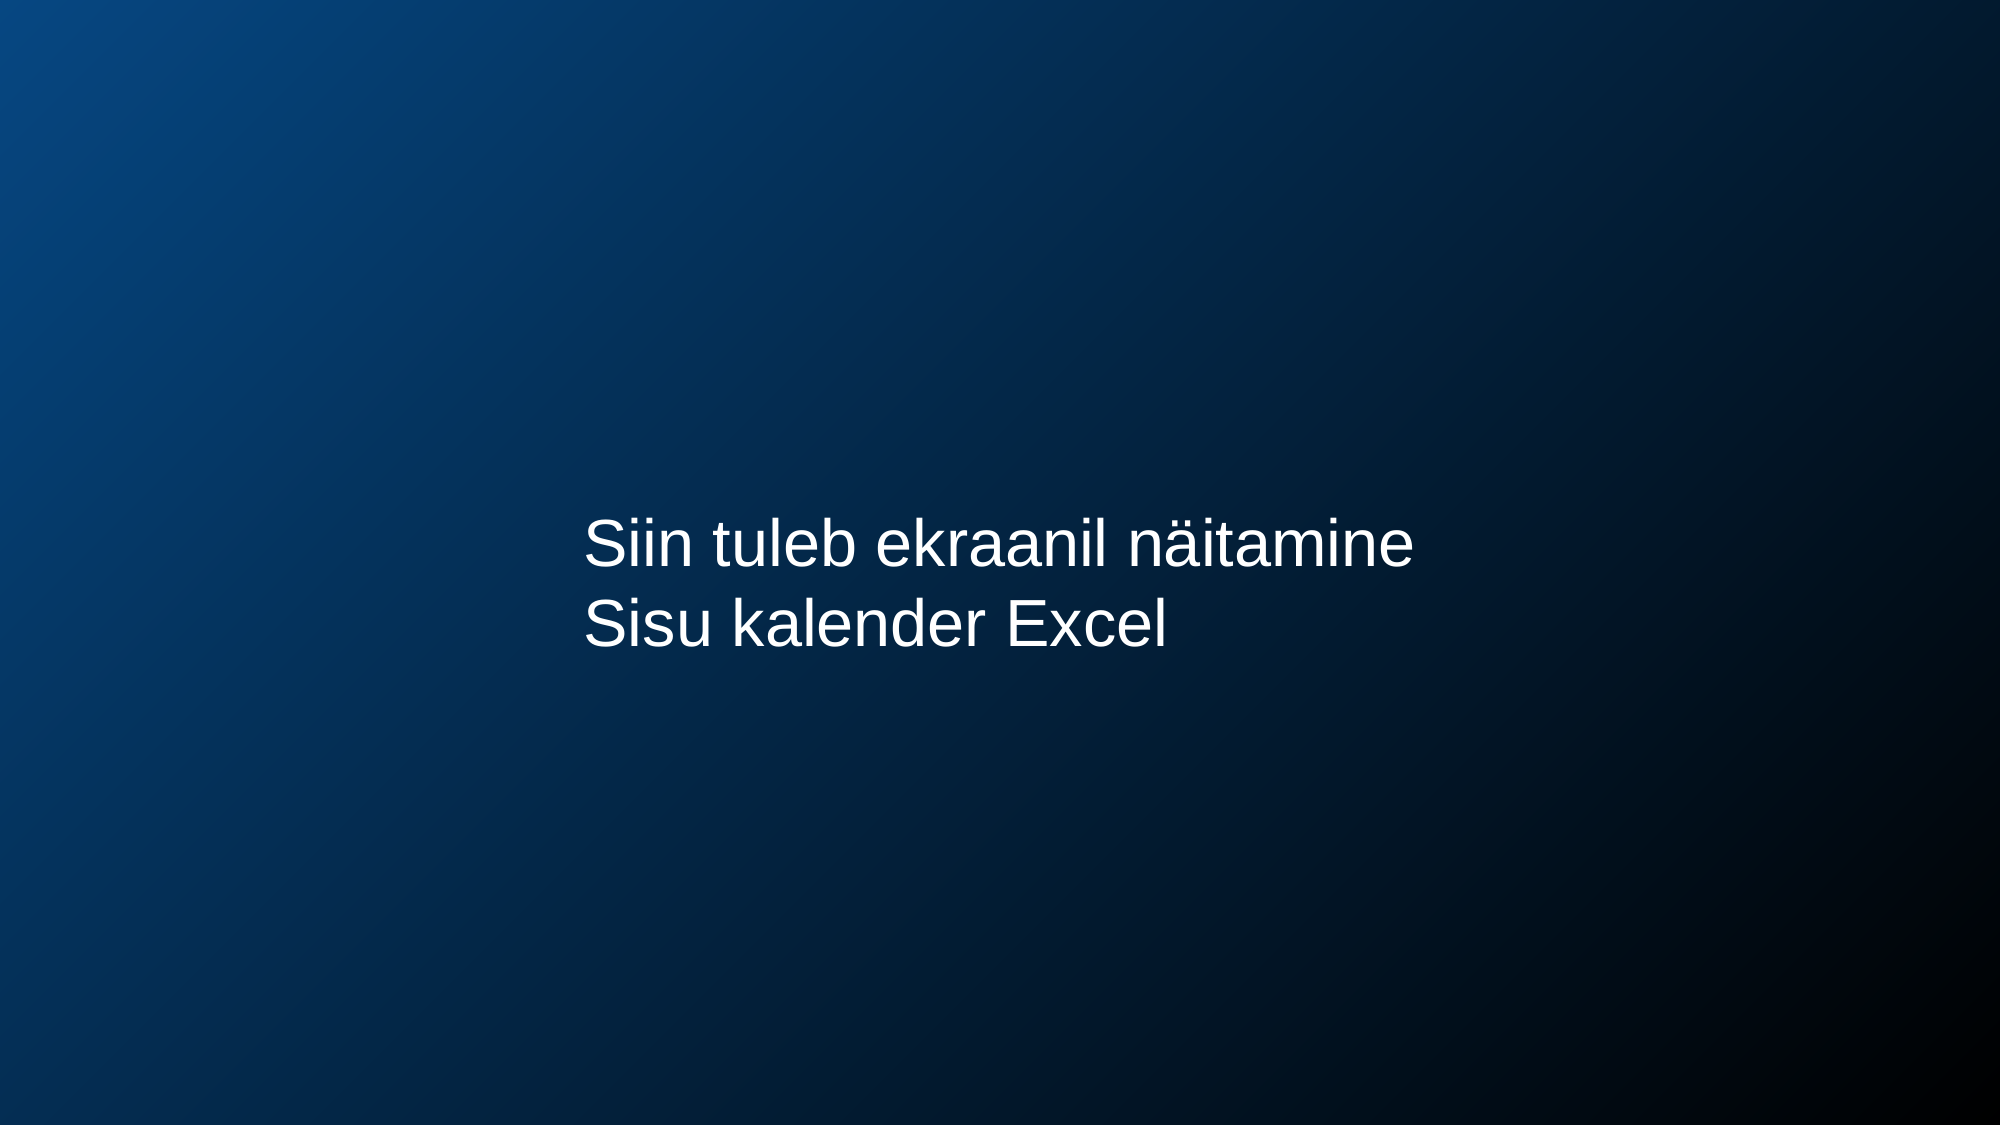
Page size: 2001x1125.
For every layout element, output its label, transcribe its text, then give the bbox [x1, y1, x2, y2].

text_box Siin tuleb ekraanil näitamine Sisu kalender Excel [568, 492, 1432, 668]
